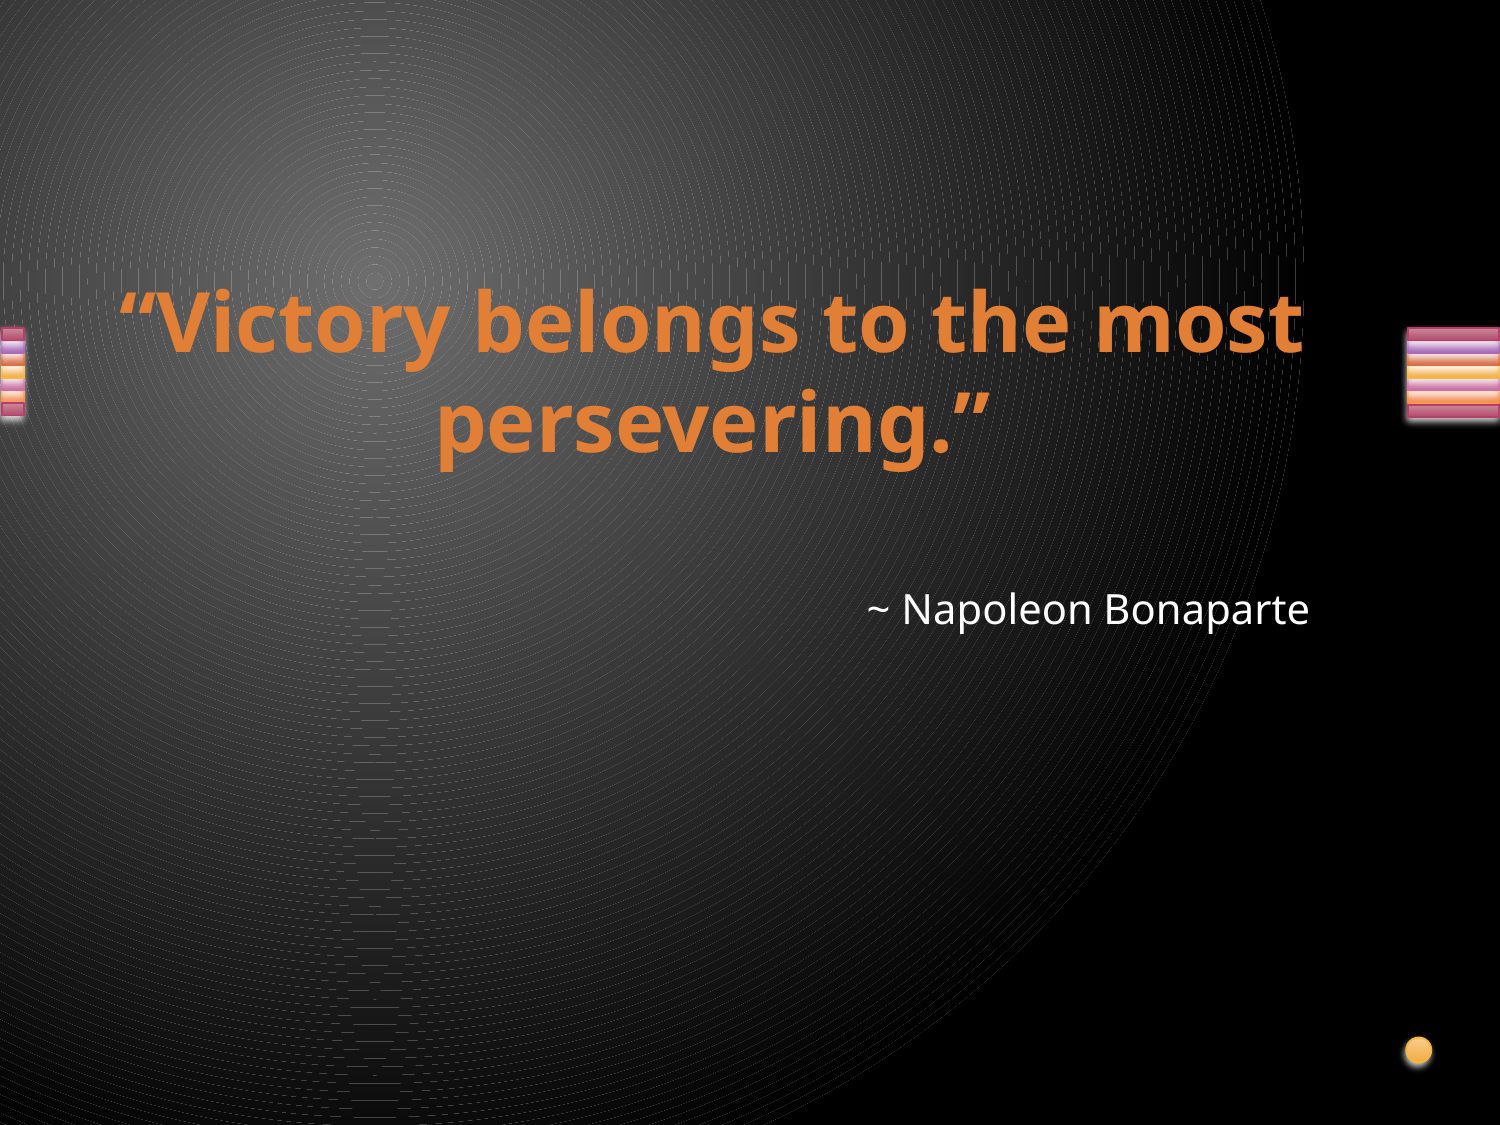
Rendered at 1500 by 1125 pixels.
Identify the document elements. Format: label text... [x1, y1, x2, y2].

title “Victory belongs to the most persevering.” [37, 275, 1388, 463]
text_box ~ Napoleon Bonaparte [162, 574, 1325, 788]
